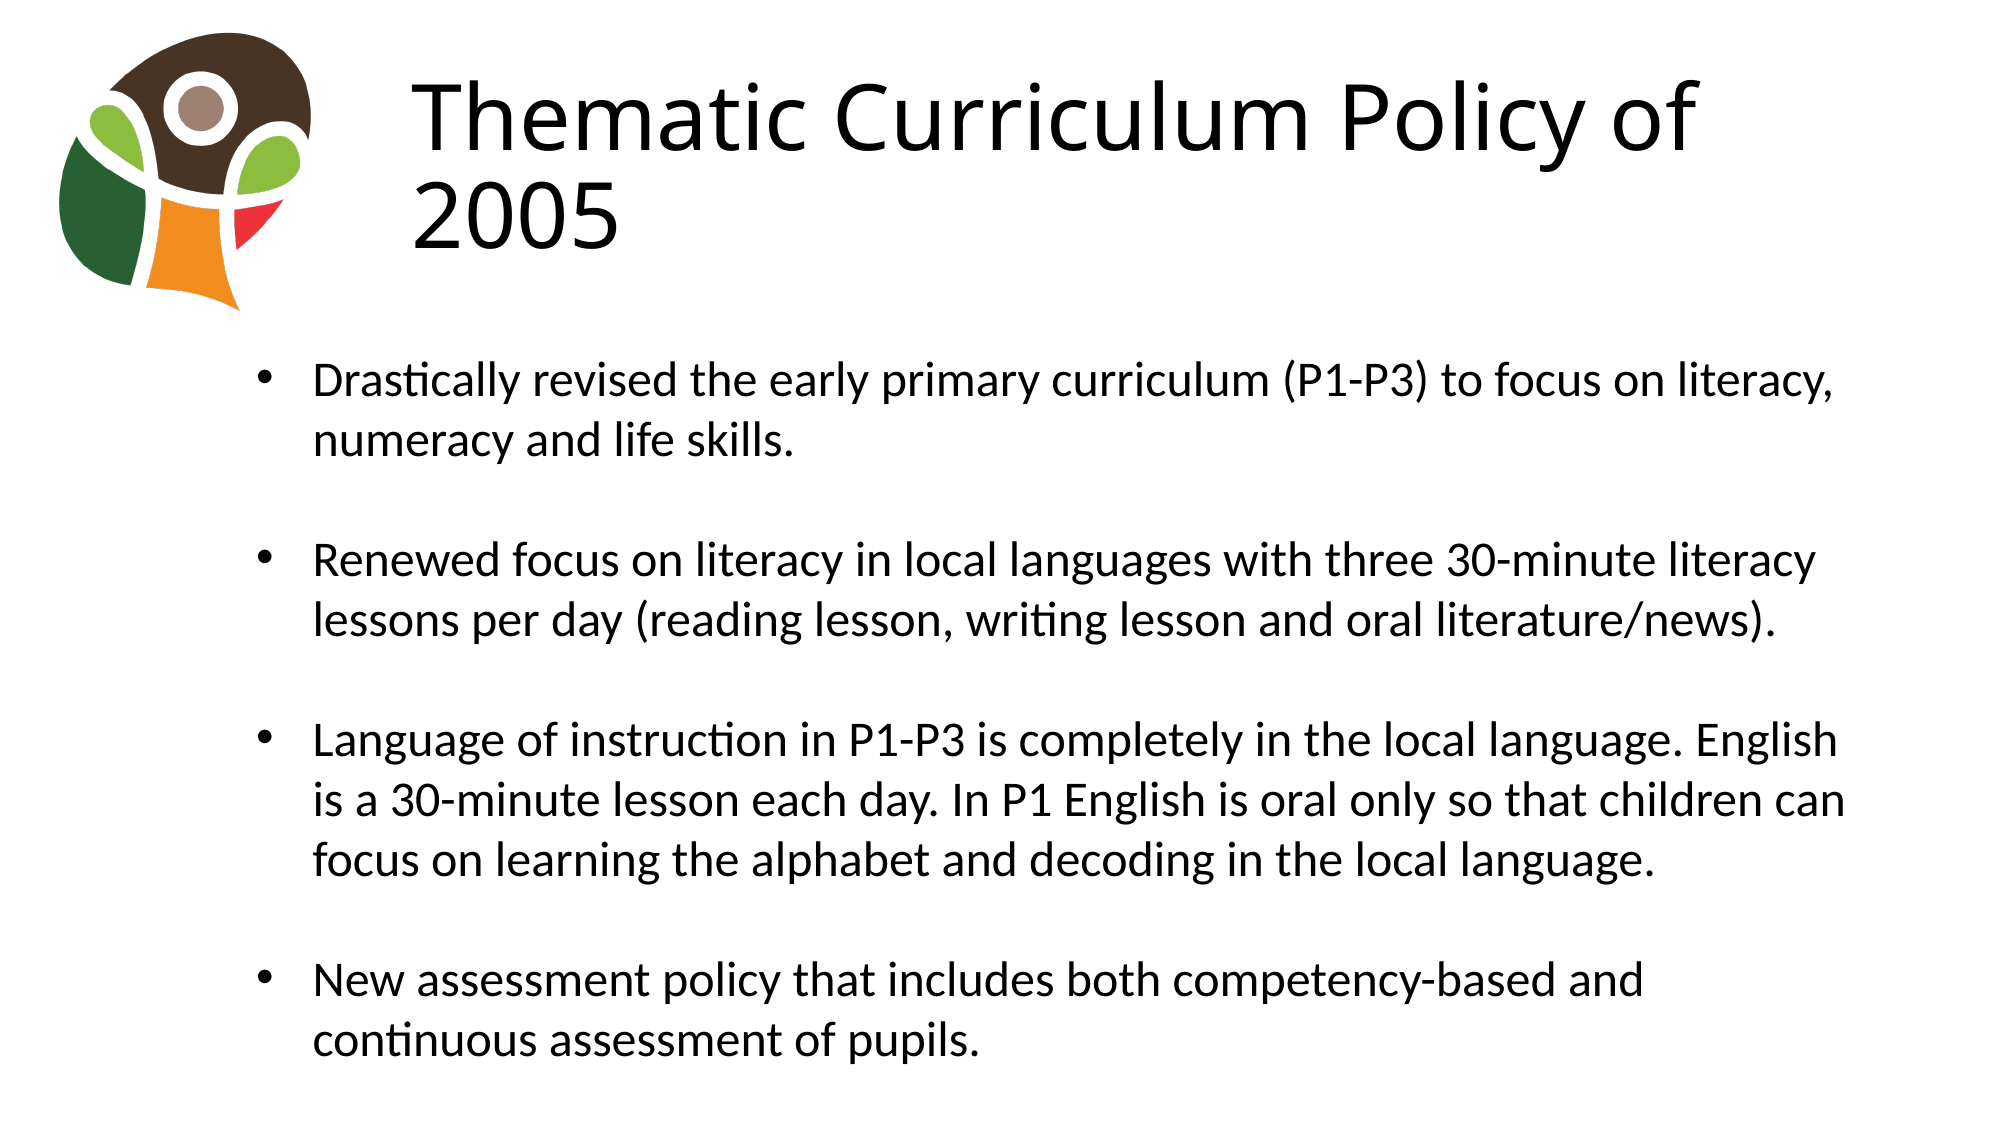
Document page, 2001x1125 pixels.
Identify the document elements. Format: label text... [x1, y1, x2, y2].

title Thematic Curriculum Policy of 2005 [396, 61, 1911, 279]
text_box Drastically revised the early primary curriculum (P1-P3) to focus on literacy, numeracy and life skills. Renewed focus on literacy in local languages with three 30-minute literacy lessons per day (reading lesson, writing lesson and oral literature/news). Language of instruction in P1-P3 is completely in the local language. English is a 30-minute lesson each day. In P1 English is oral only so that children can focus on learning the alphabet and decoding in the local language. New assessment policy that includes both competency-based and continuous assessment of pupils. [241, 338, 1889, 1074]
picture [49, 25, 319, 315]
